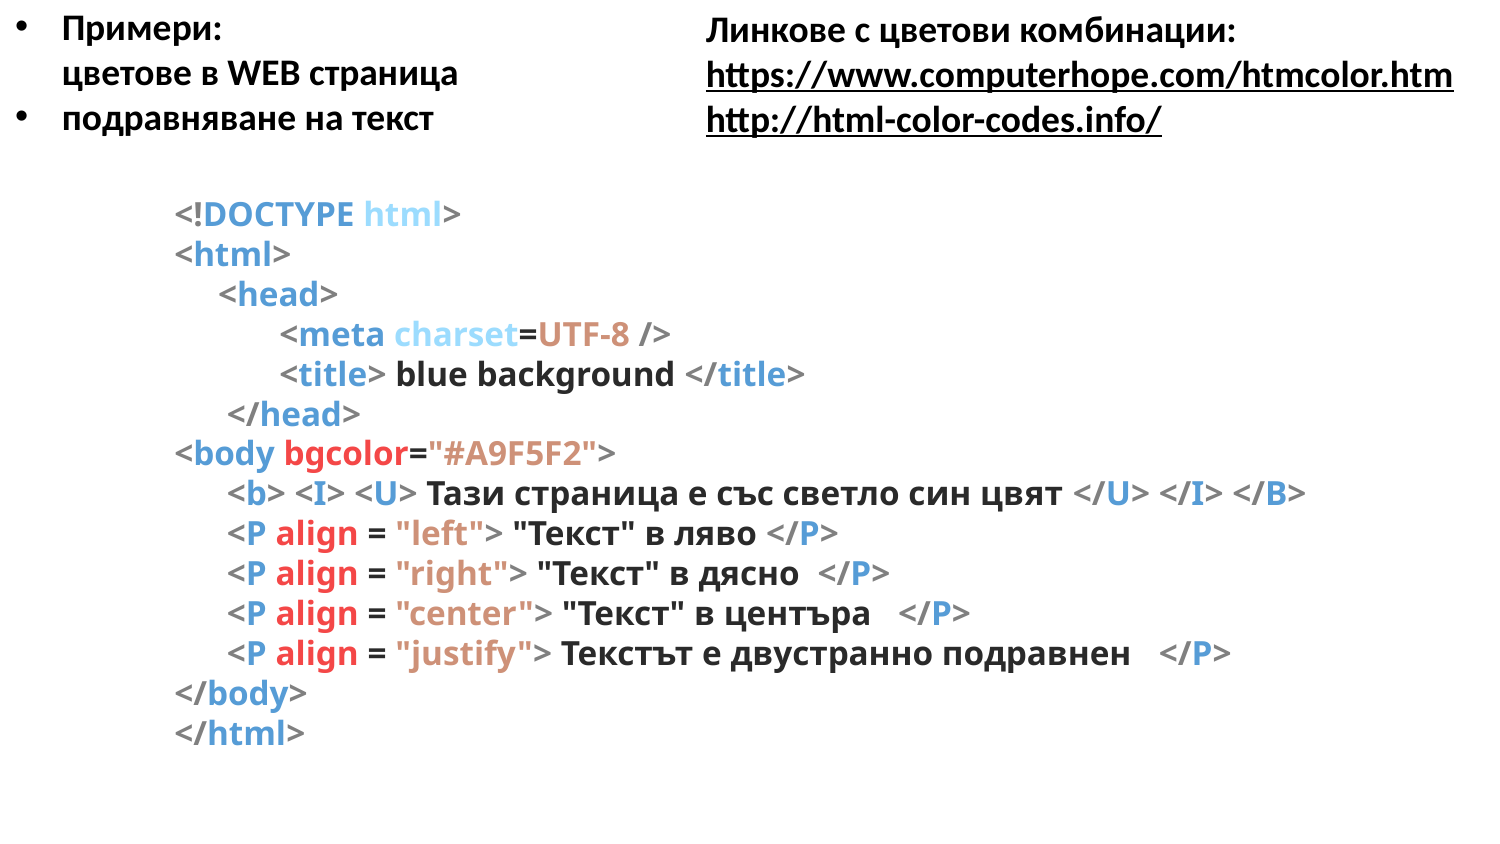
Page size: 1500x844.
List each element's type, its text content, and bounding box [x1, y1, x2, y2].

text_box <!DOCTYPE html> <html> <head> <meta charset=UTF-8 /> <title> blue background </title> </head> <body bgcolor="#A9F5F2"> <b> <I> <U> Тази страница е със светло син цвят </U> </I> </B> <P align = "left"> "Текст" в ляво </P> <P align = "right"> "Текст" в дясно </P> <P align = "center"> "Текст" в центъра </P> <P align = "justify"> Текстът е двустранно подравнен </P> </body> </html> [159, 185, 1400, 760]
text_box Линкове с цветови комбинации: https://www.computerhope.com/htmcolor.htm http://html-color-codes.info/ [690, 0, 1500, 148]
text_box Примери: ​цветове в WEB страница ​подравняване на текст [0, 0, 750, 146]
